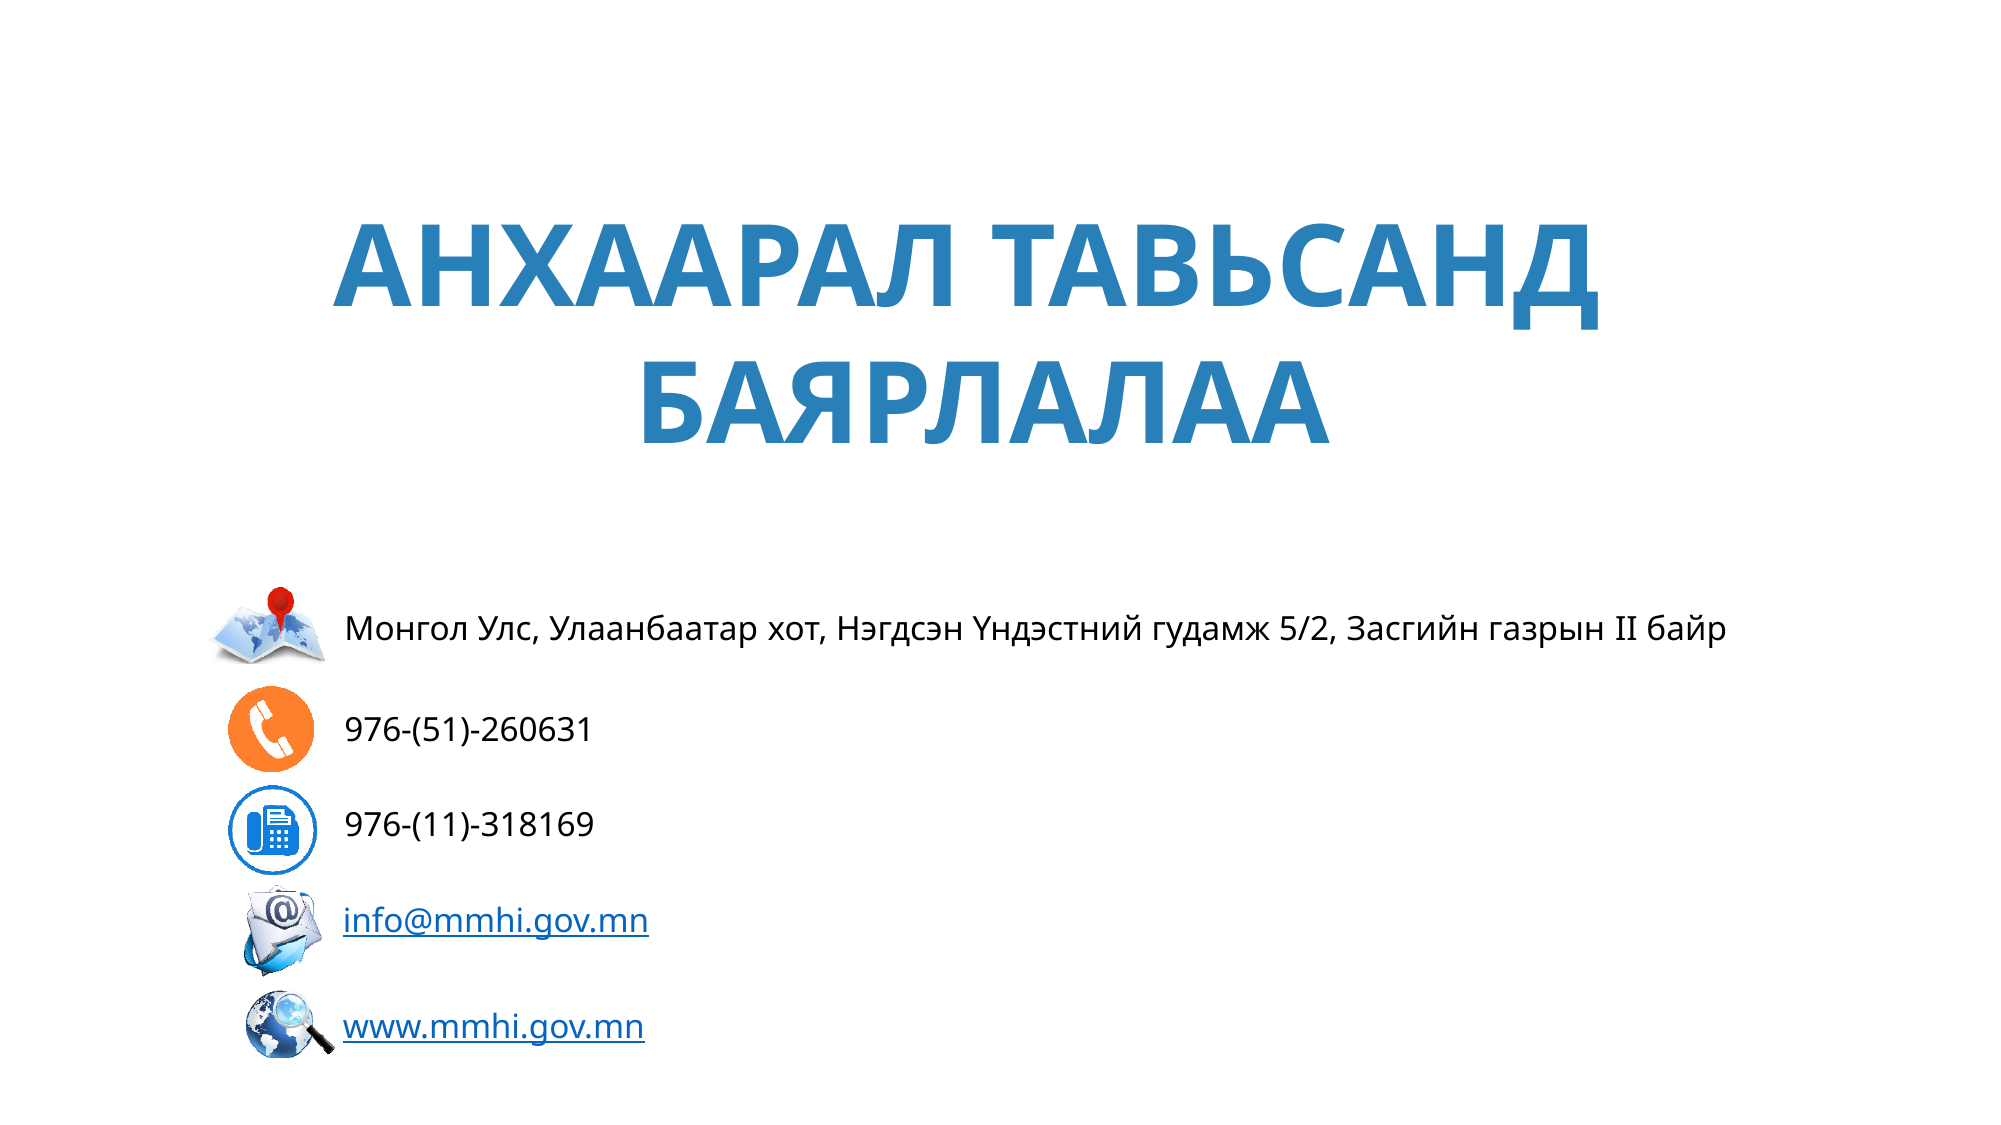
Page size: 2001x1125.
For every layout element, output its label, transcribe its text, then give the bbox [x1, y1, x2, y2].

text_box АНХААРАЛ ТАВЬСАНД БАЯРЛАЛАА [0, 192, 1963, 464]
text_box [205, 585, 1766, 1058]
